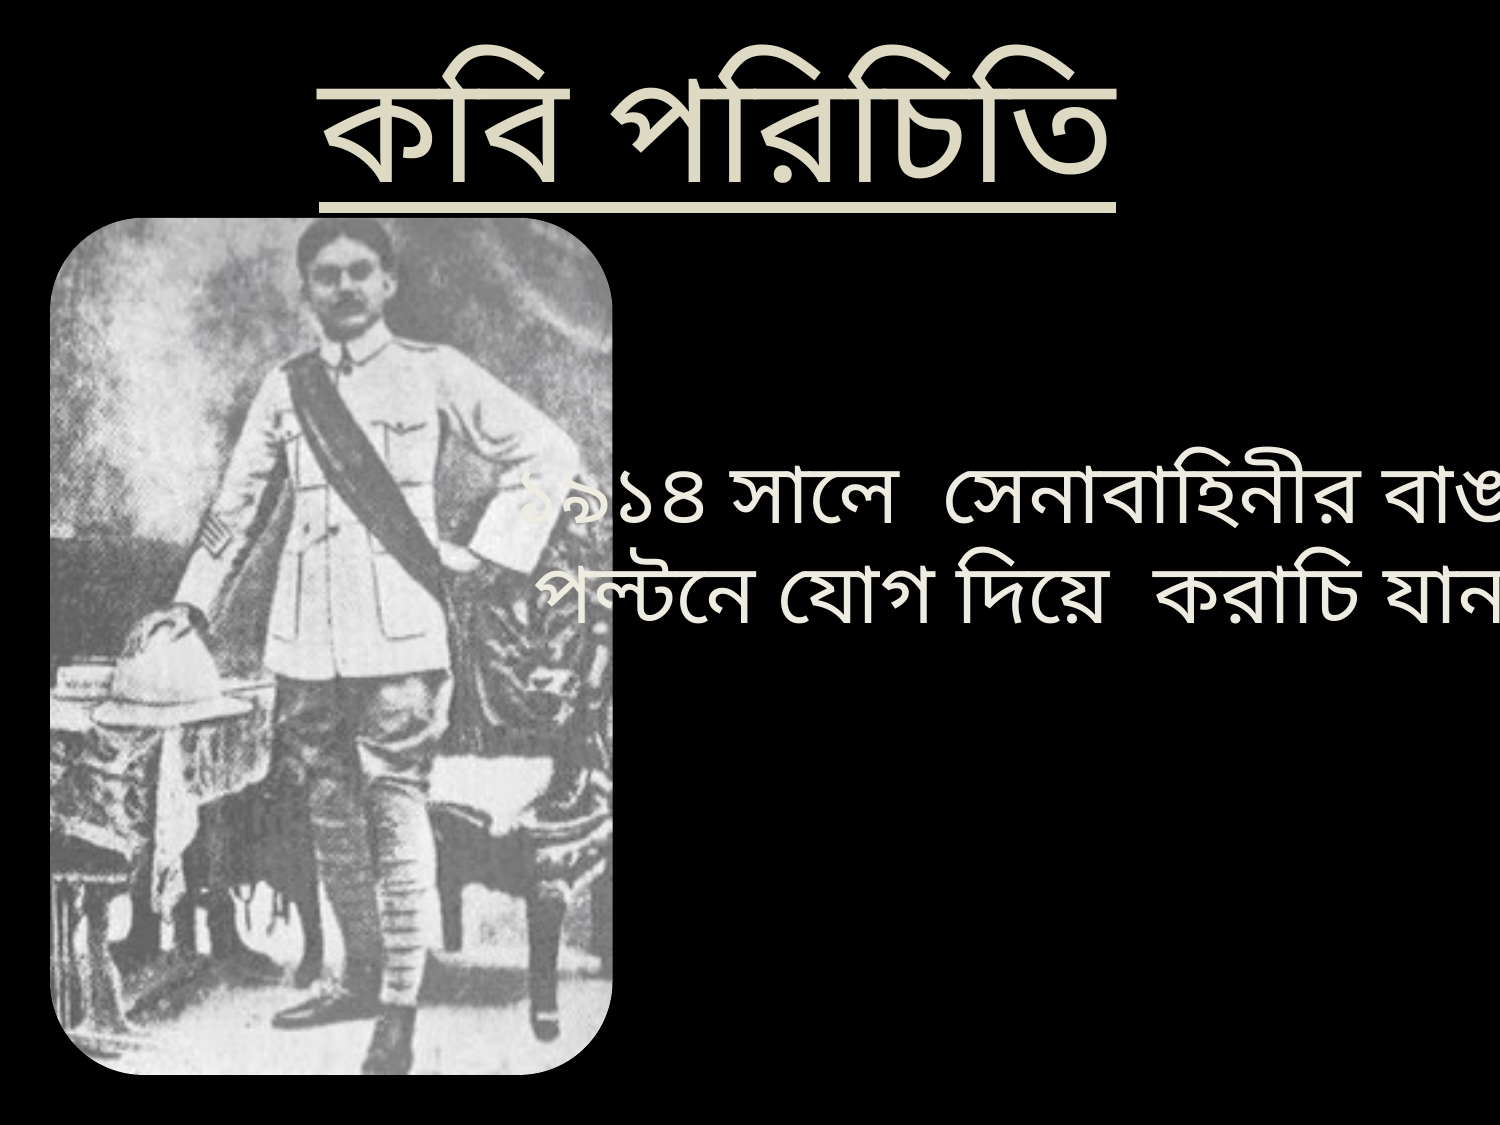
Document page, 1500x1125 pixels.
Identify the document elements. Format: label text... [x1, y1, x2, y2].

text_box ১৯১৪ সালে সেনাবাহিনীর বাঙালি পল্টনে যোগ দিয়ে করাচি যান। [616, 432, 1500, 648]
text_box কবি পরিচিতি [303, 24, 1131, 220]
picture [49, 217, 613, 1076]
